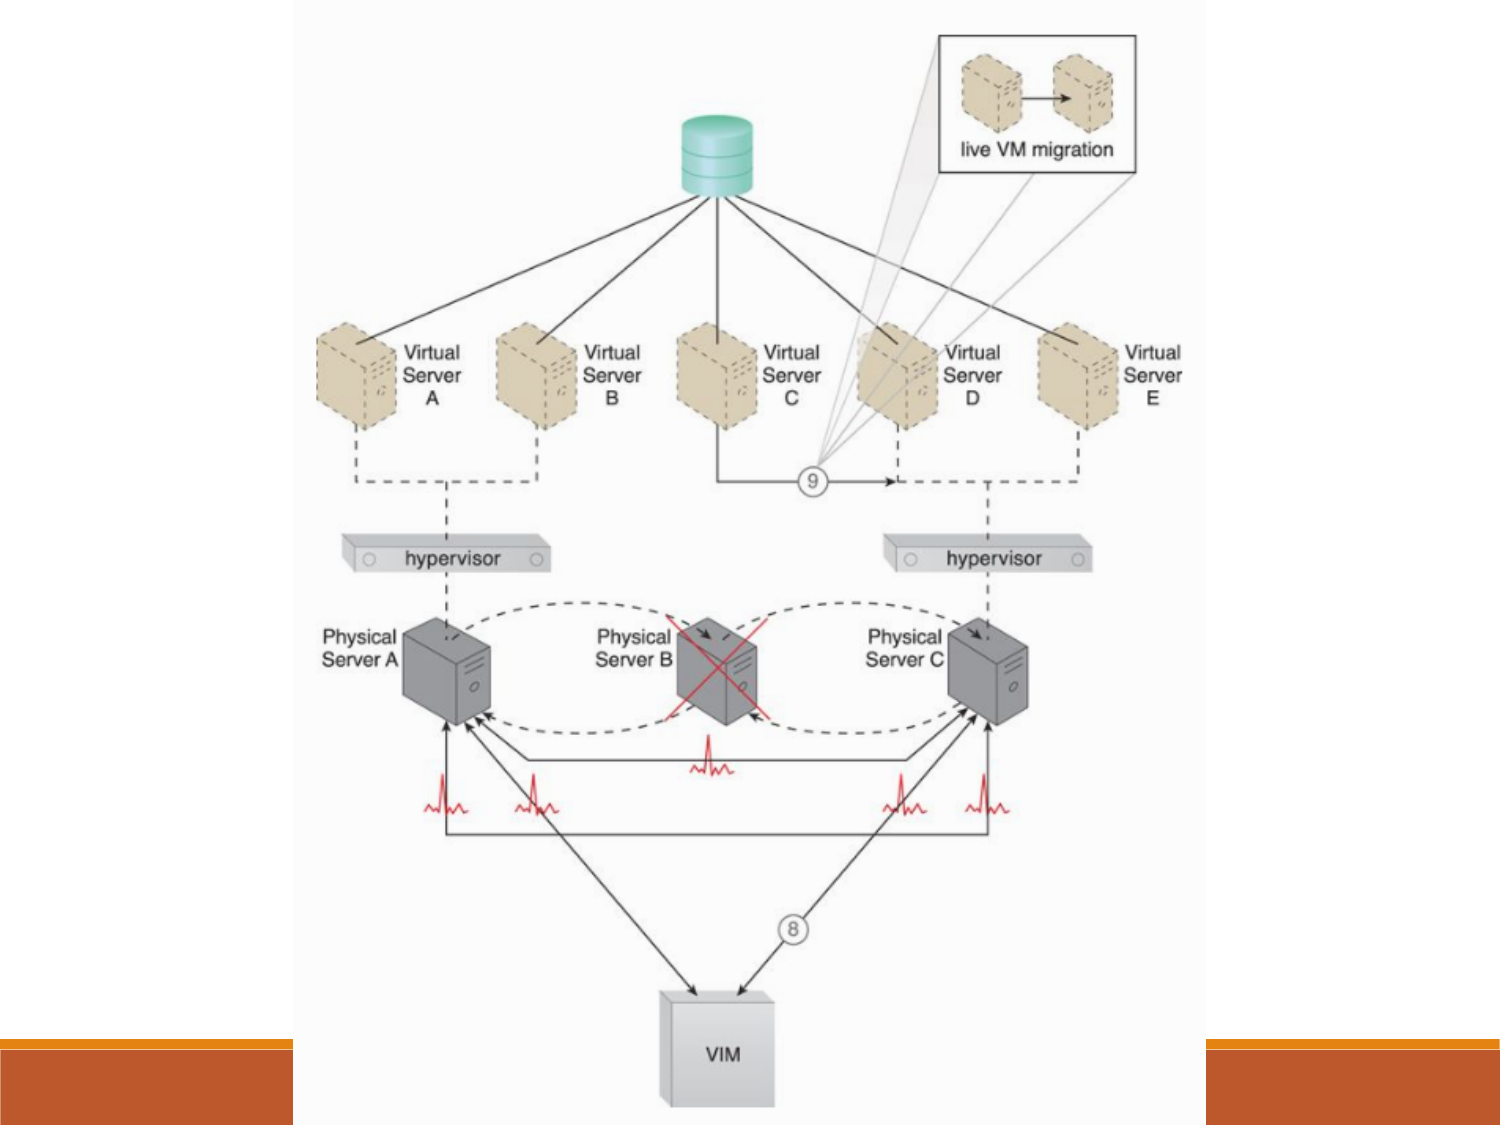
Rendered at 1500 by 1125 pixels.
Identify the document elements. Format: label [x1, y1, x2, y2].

picture [293, 0, 1206, 1125]
